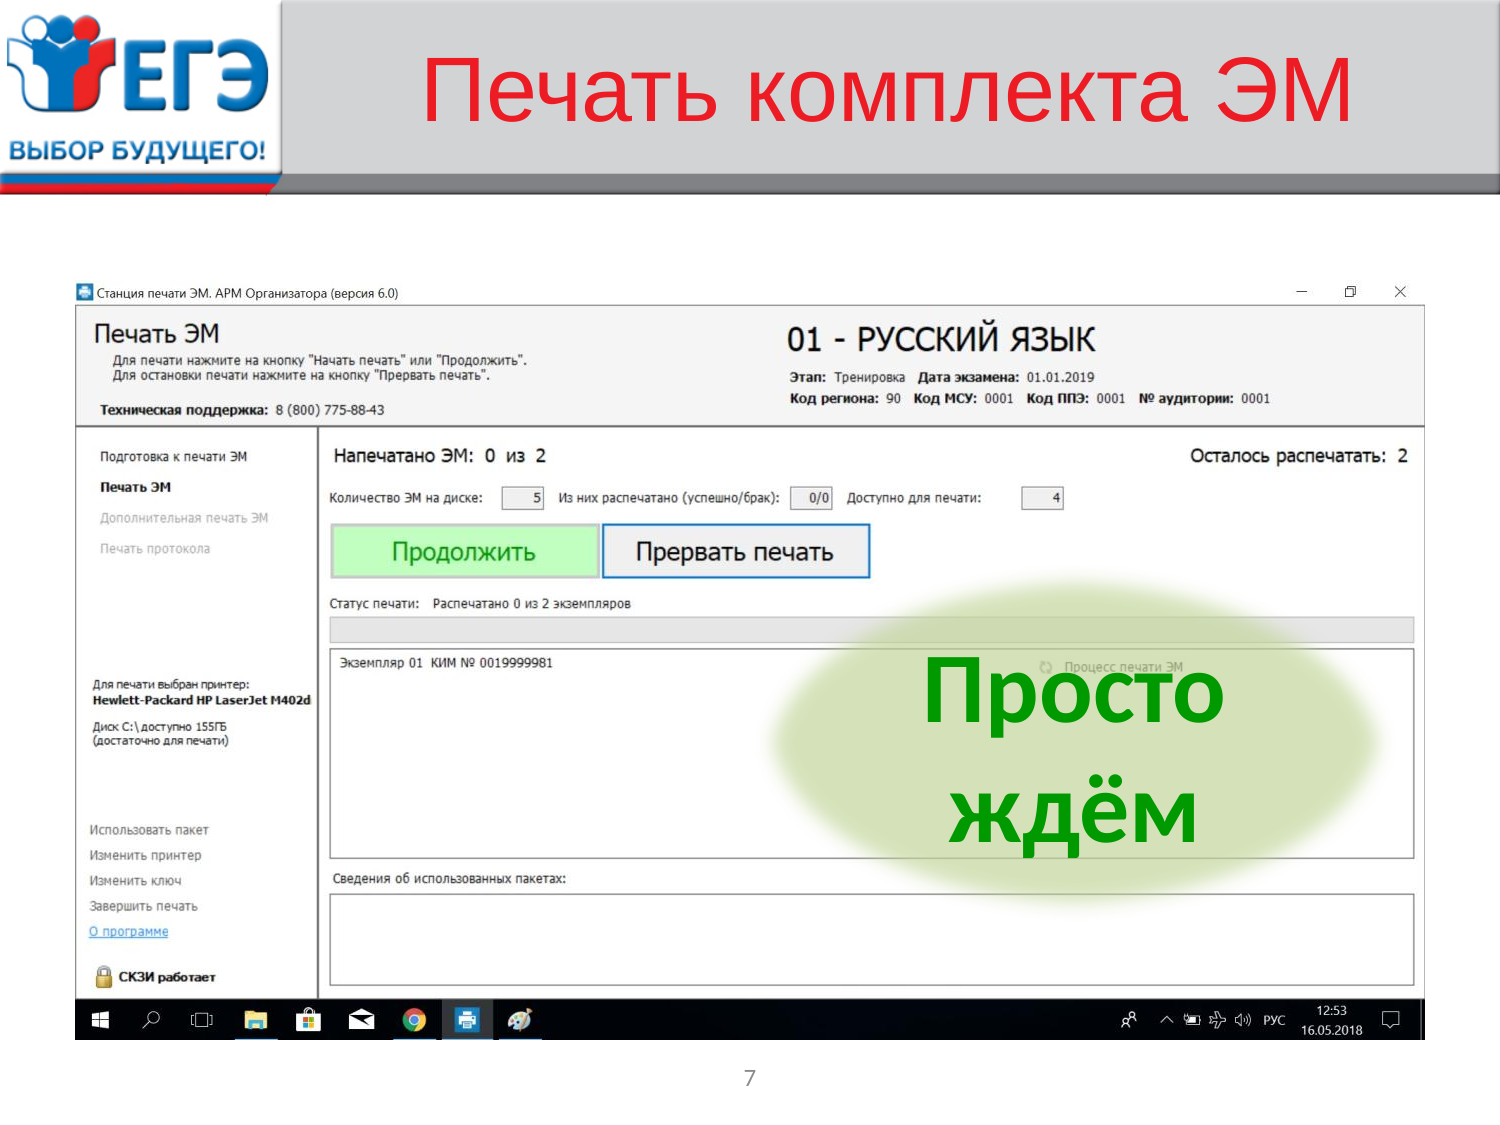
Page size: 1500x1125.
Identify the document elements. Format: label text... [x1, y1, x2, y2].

slide_number 7 [575, 1049, 925, 1107]
picture [0, 0, 1500, 1125]
title Печать комплекта ЭМ [283, 0, 1495, 173]
